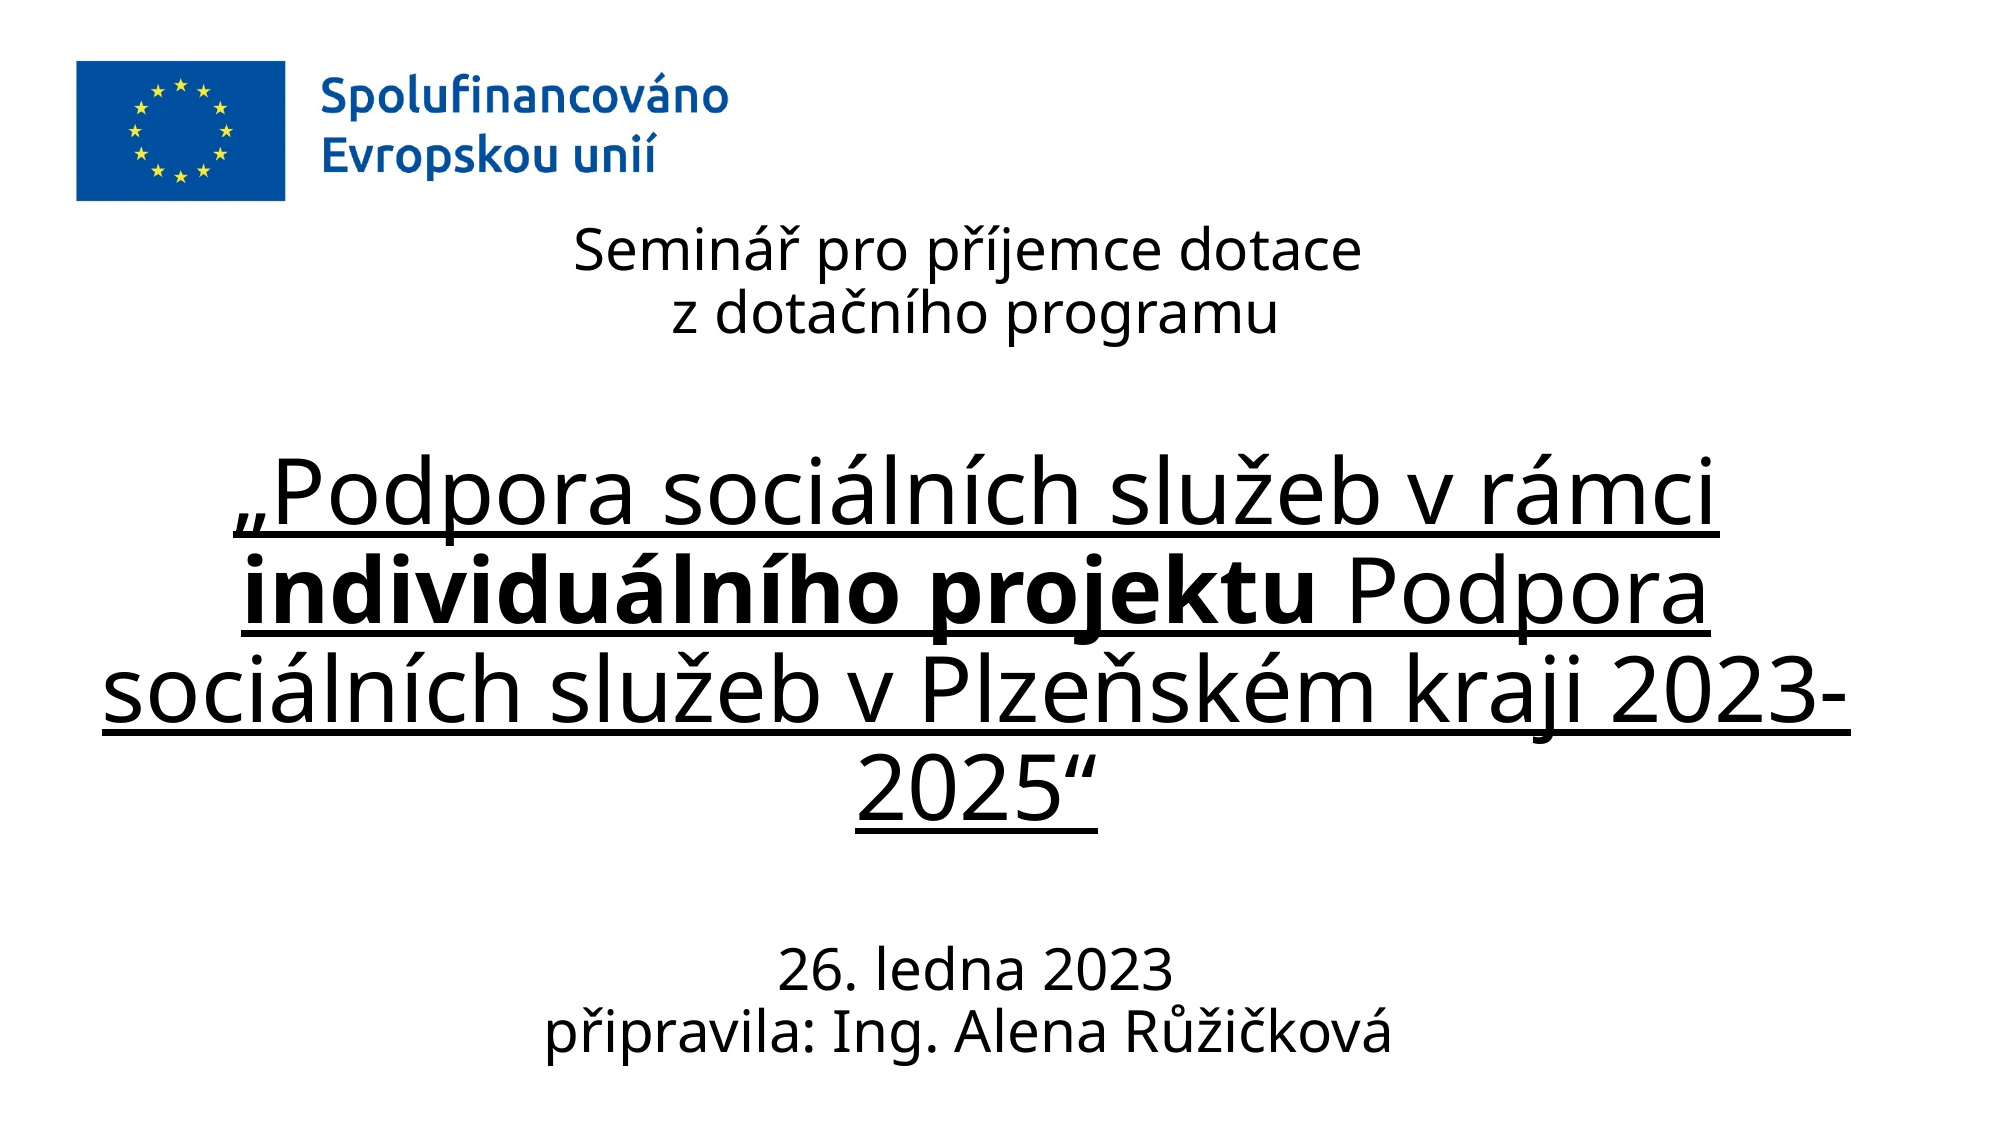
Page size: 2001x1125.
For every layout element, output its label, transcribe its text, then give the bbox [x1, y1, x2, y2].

picture [60, 38, 755, 219]
title Seminář pro příjemce dotace z dotačního programu „Podpora sociálních služeb v rámci individuálního projektu Podpora sociálních služeb v Plzeňském kraji 2023-2025“ 26. ledna 2023 připravila: Ing. Alena Růžičková [27, 187, 1926, 1074]
